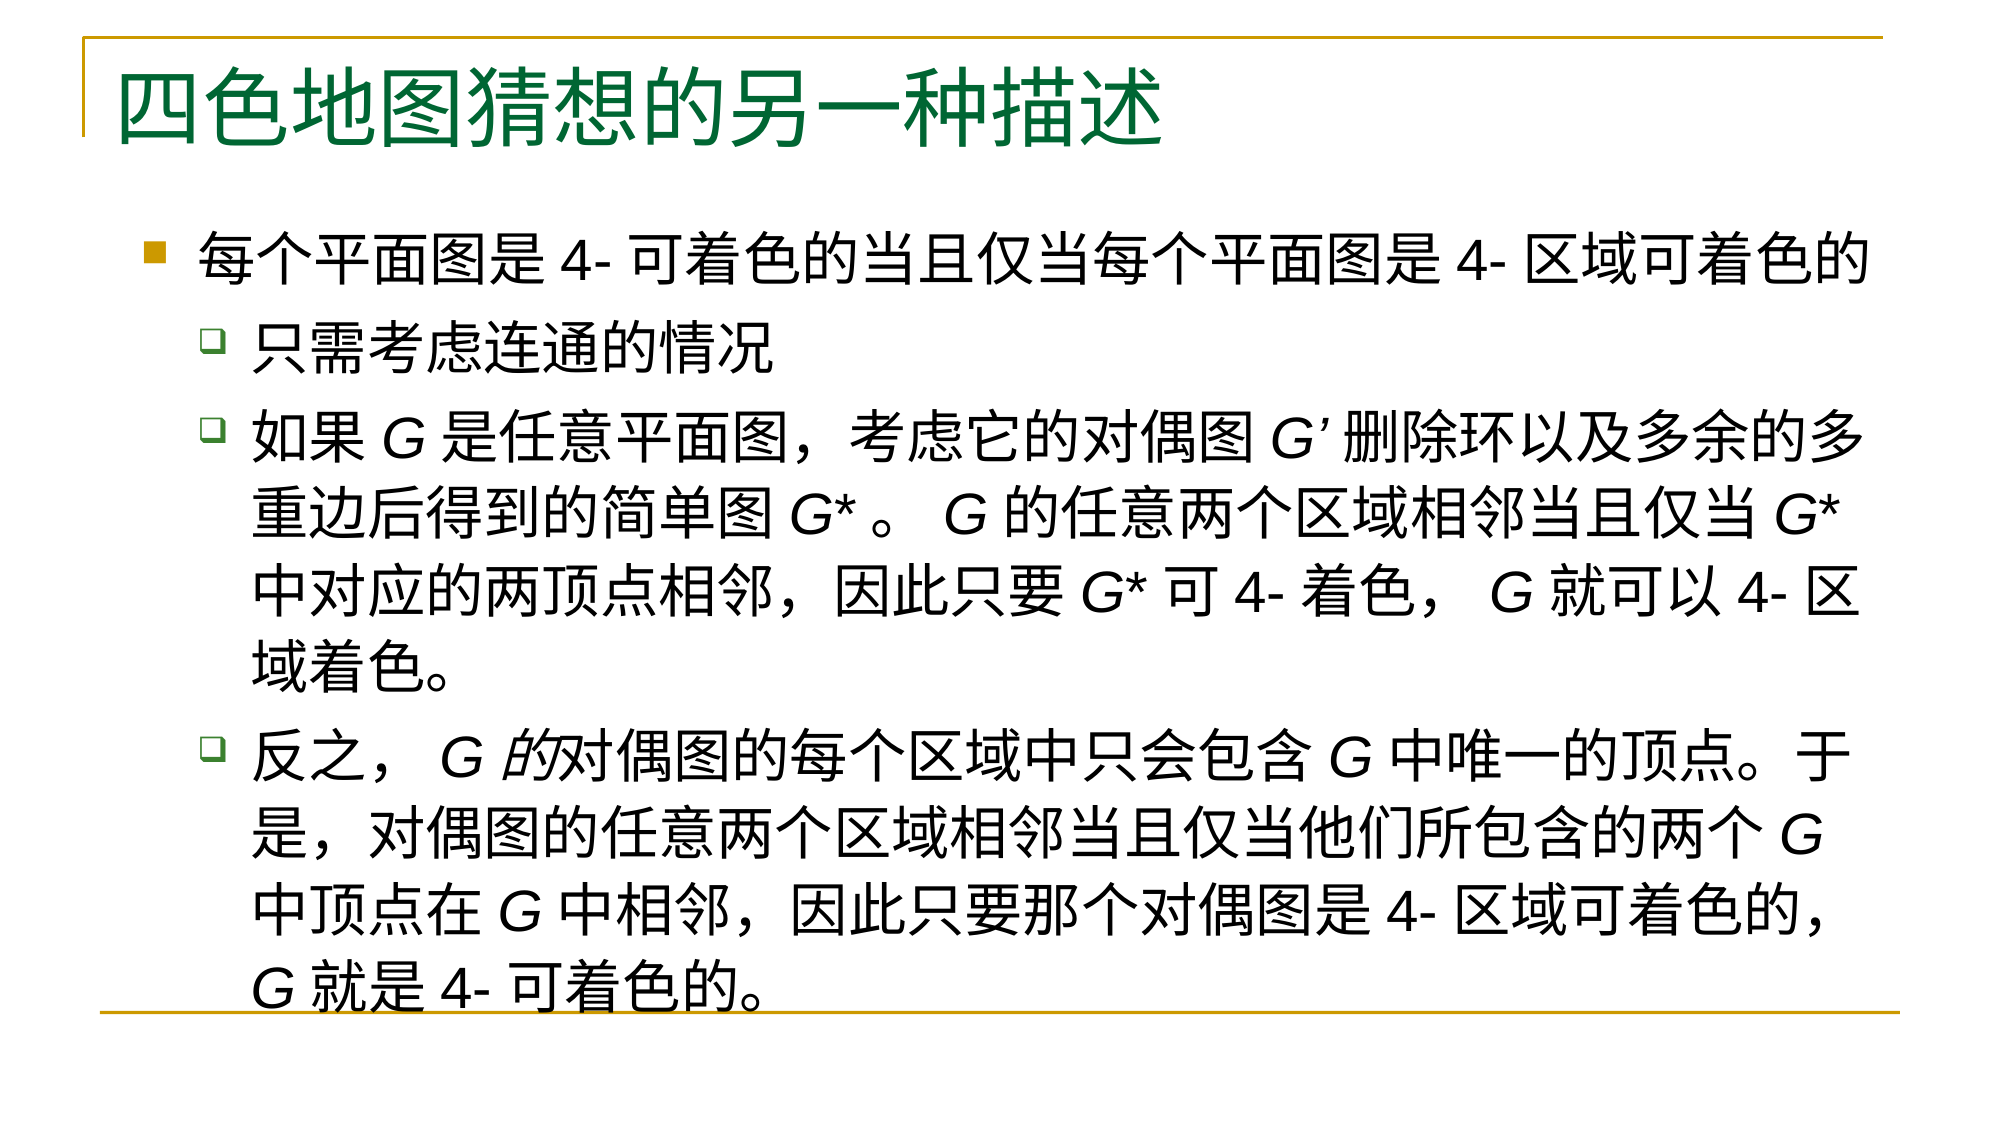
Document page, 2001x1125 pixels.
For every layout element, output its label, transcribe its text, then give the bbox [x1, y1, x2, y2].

list 每个平面图是4-可着色的当且仅当每个平面图是4-区域可着色的 只需考虑连通的情况 如果G是任意平面图，考虑它的对偶图G’删除环以及多余的多重边后得到的简单图G*。G的任意两个区域相邻当且仅当G*中对应的两顶点相邻，因此只要G*可4-着色，G就可以4-区域着色。 反之，G的对偶图的每个区域中只会包含G中唯一的顶点。于是，对偶图的任意两个区域相邻当且仅当他们所包含的两个G中顶点在G中相邻，因此只要那个对偶图是4-区域可着色的，G就是4-可着色的。 [125, 208, 1900, 976]
title 四色地图猜想的另一种描述 [99, 45, 1900, 233]
